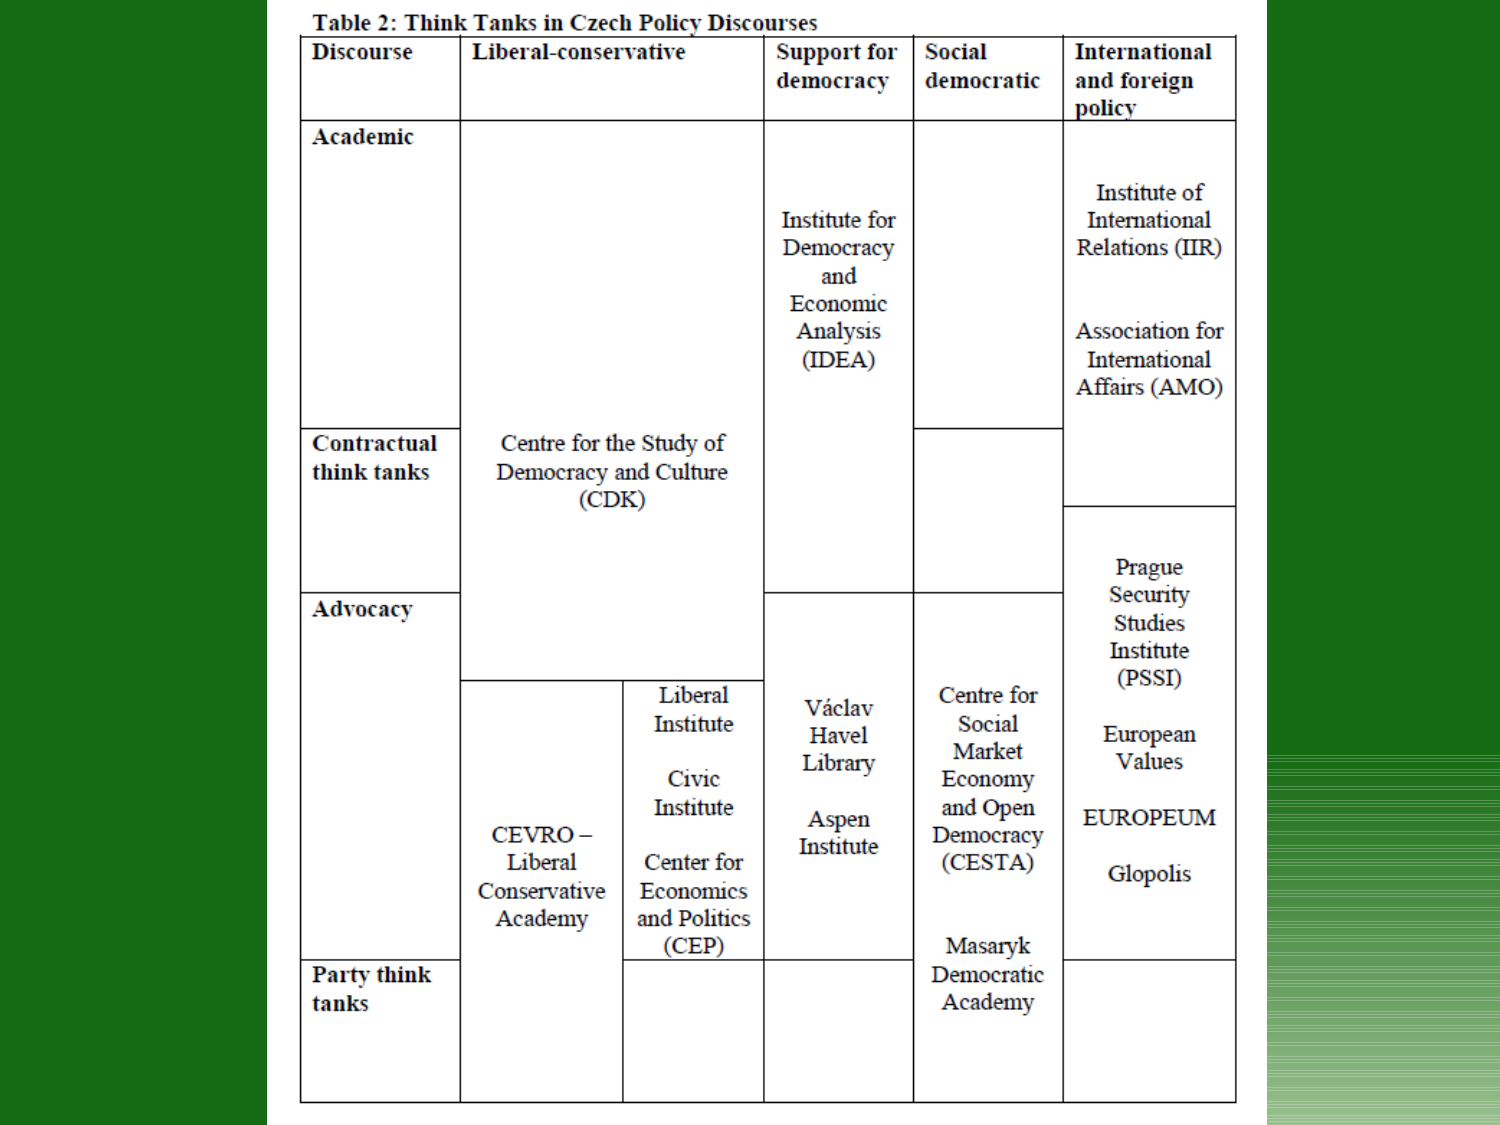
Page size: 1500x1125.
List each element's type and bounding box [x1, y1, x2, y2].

picture [266, 0, 1268, 1125]
